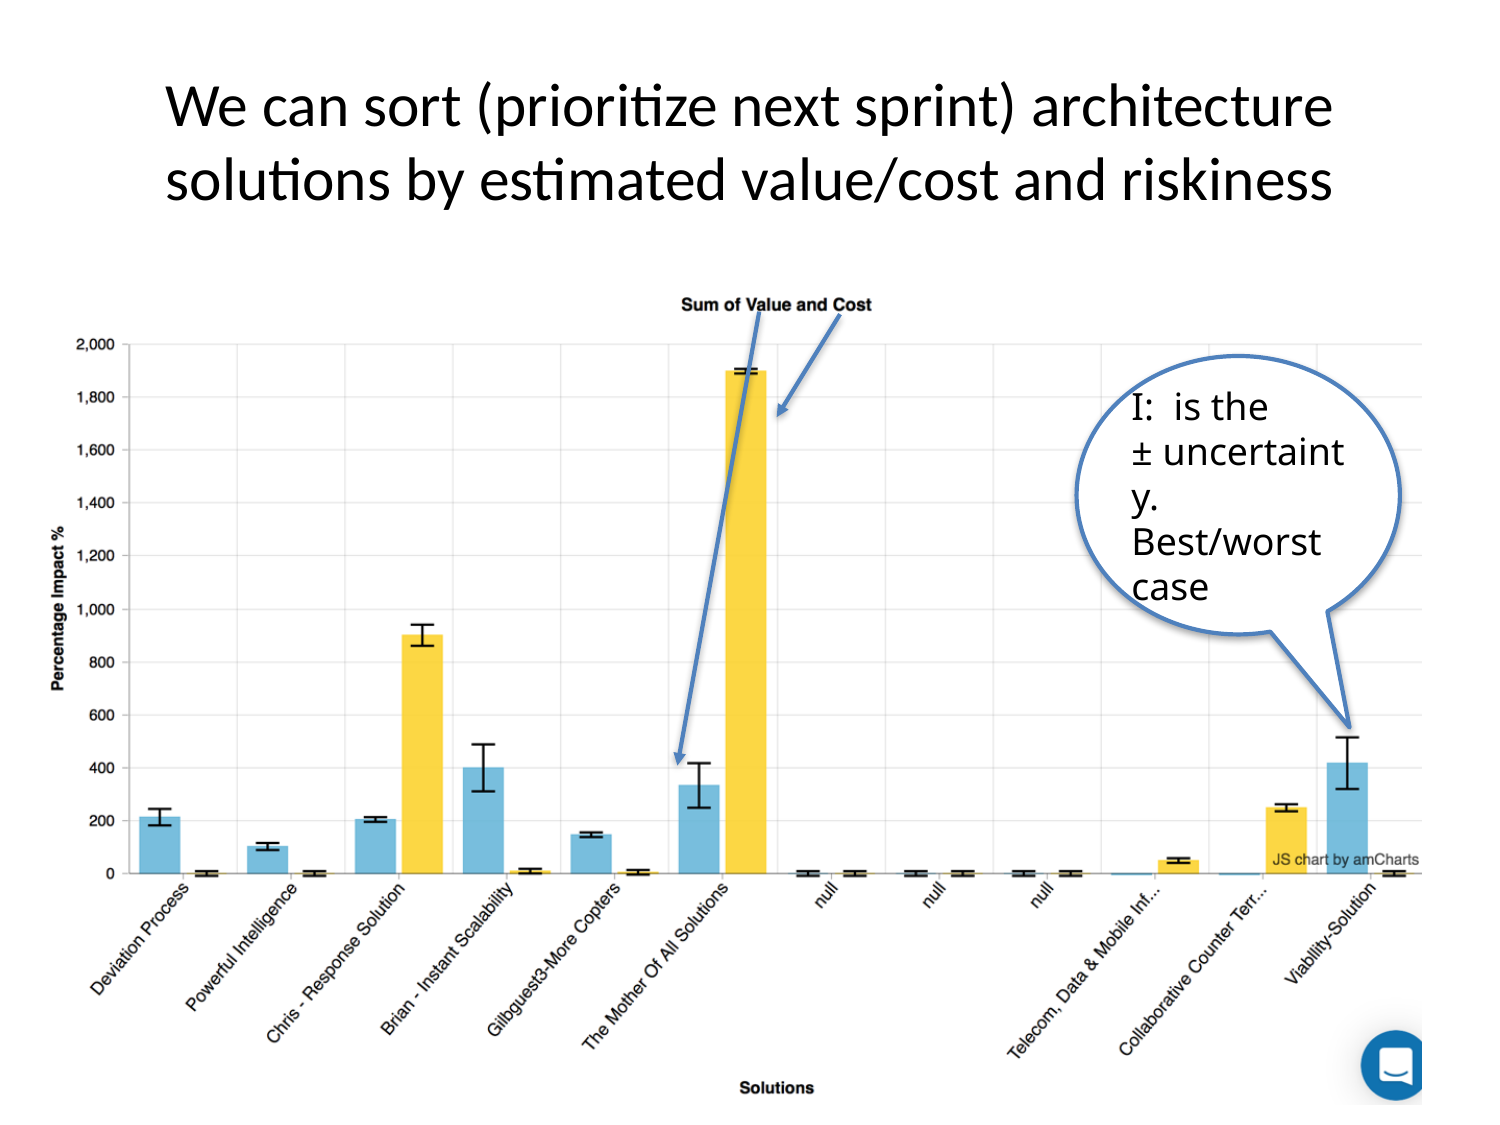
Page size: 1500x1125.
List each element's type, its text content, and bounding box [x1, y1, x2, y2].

picture [44, 293, 1423, 1105]
title We can sort (prioritize next sprint) architecture solutions by estimated value/cost and riskiness [74, 44, 1426, 234]
